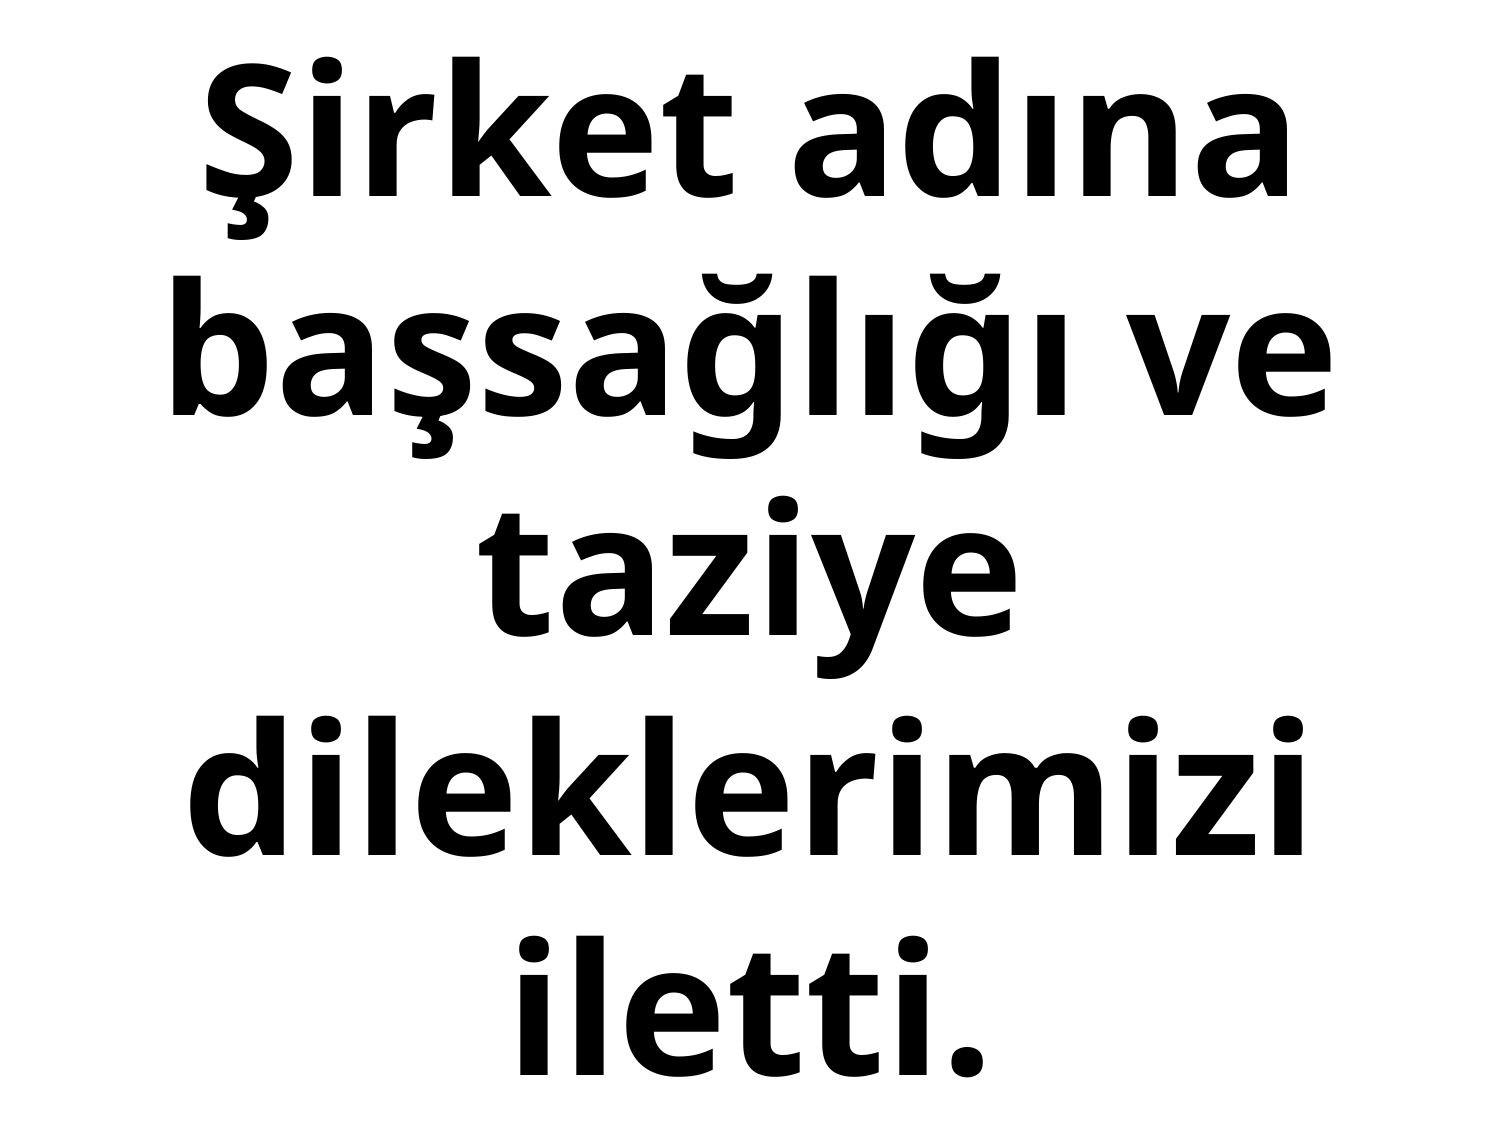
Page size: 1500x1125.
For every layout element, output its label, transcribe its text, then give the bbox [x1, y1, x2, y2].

title Şirket adına başsağlığı ve taziye dileklerimizi iletti. [0, 35, 1500, 1090]
